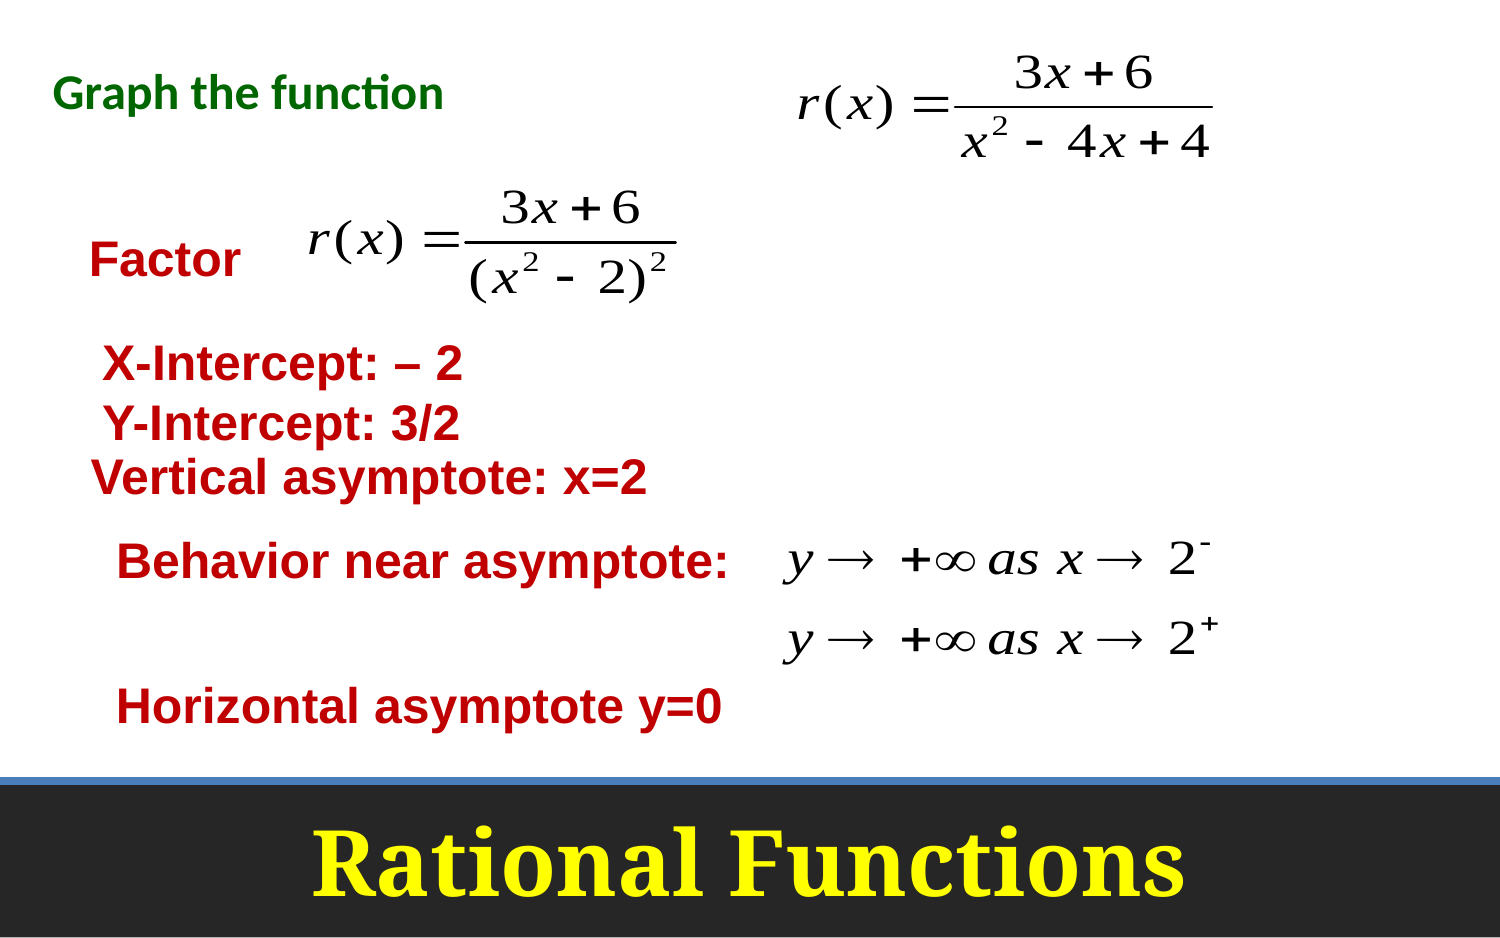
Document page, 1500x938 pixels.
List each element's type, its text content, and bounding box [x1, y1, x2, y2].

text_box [772, 520, 1231, 677]
text_box X-Intercept: – 2 Y-Intercept: 3/2 [87, 322, 479, 458]
text_box Factor [73, 218, 257, 294]
text_box Graph the function [37, 52, 460, 127]
title Rational Functions [37, 781, 1463, 938]
text_box Horizontal asymptote y=0 [100, 666, 738, 742]
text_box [787, 41, 1226, 169]
text_box Vertical asymptote: x=2 [75, 437, 678, 513]
text_box Behavior near asymptote: [101, 520, 759, 596]
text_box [297, 176, 687, 313]
